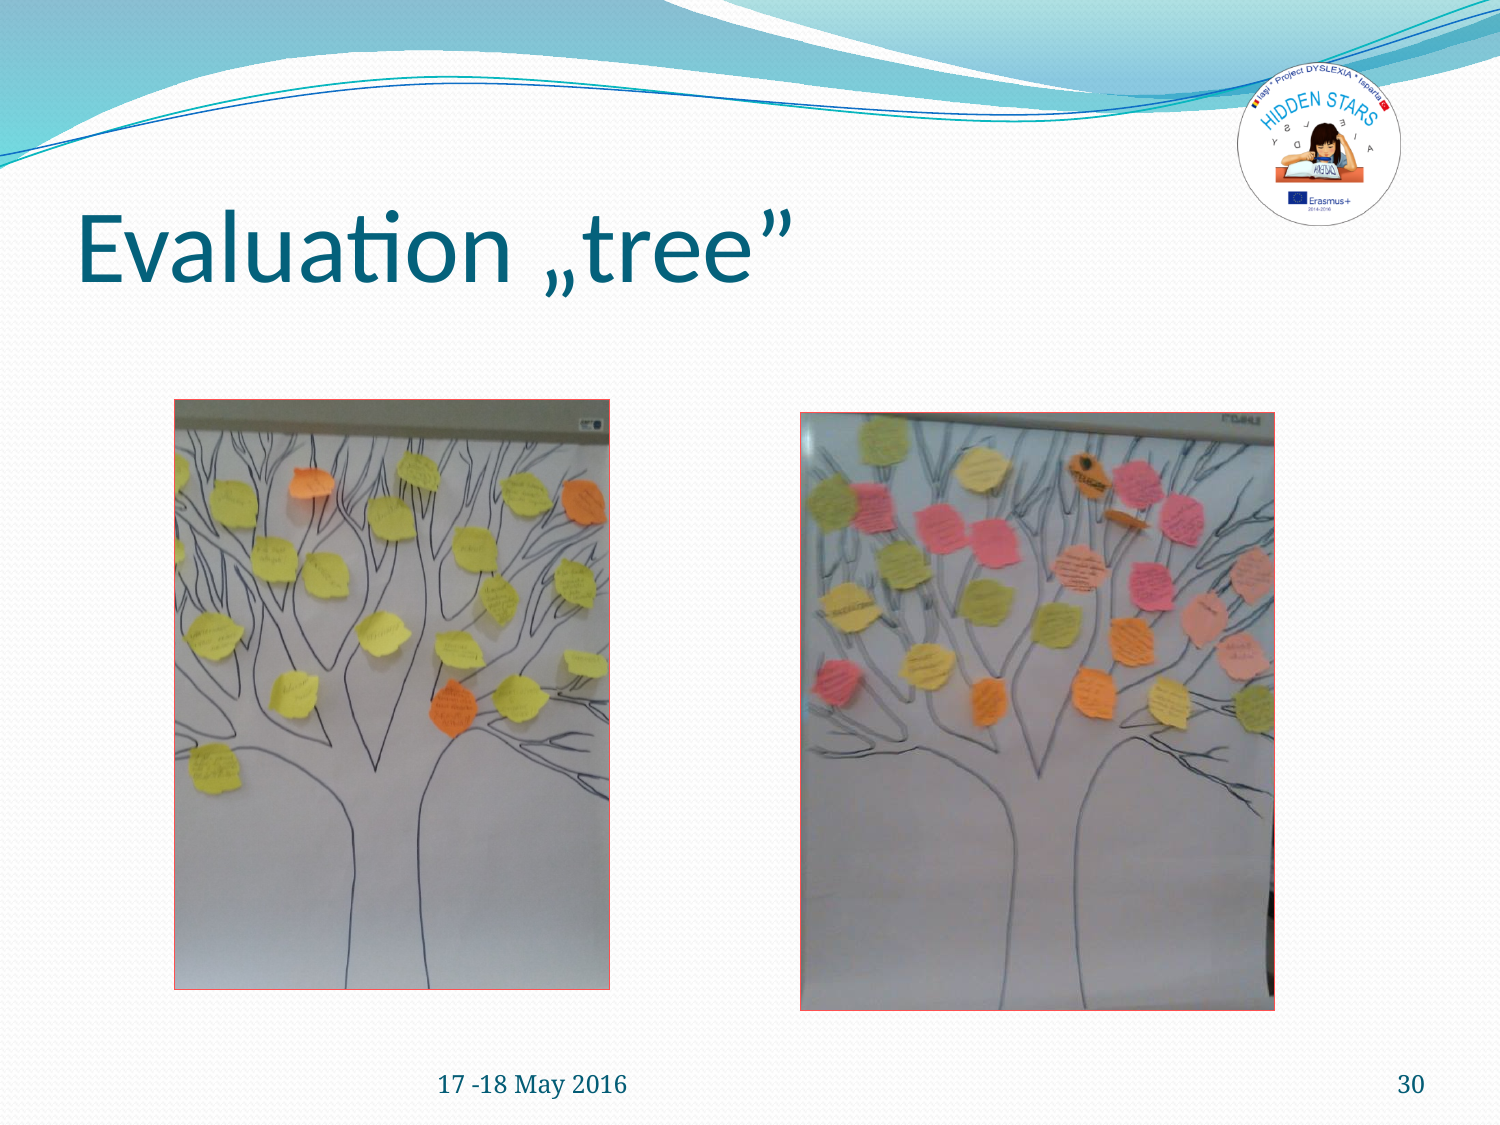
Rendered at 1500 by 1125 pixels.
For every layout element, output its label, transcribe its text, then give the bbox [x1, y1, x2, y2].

slide_number 30 [1299, 1042, 1425, 1103]
footer 17 -18 May 2016 [437, 1042, 988, 1103]
title Evaluation „tree” [75, 115, 1425, 303]
picture [799, 412, 1276, 1012]
picture [174, 399, 610, 990]
picture [1237, 62, 1402, 227]
